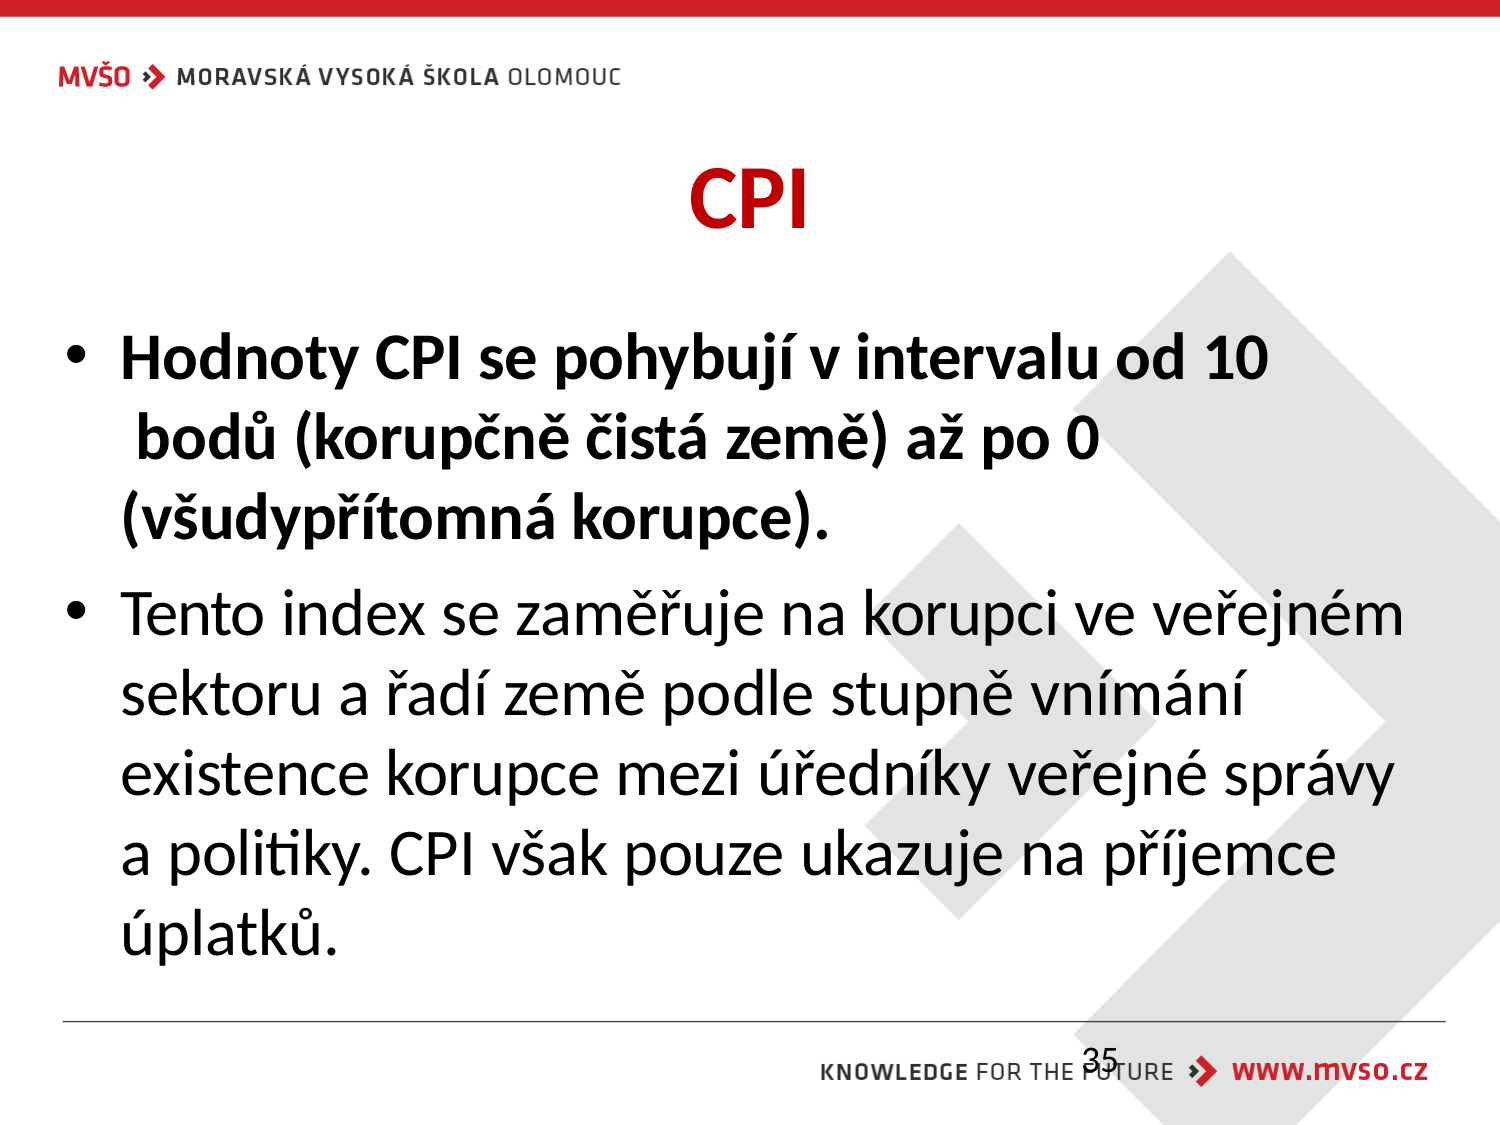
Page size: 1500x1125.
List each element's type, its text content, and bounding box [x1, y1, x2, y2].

text_box CPI Hodnoty CPI se pohybují v intervalu od 10 bodů (korupčně čistá země) až po 0 (všudypřítomná korupce). Tento index se zaměřuje na korupci ve veřejném sektoru a řadí země podle stupně vnímání existence korupce mezi úředníky veřejné správy a politiky. CPI však pouze ukazuje na příjemce úplatků. [62, 22, 1422, 969]
slide_number 35 [1074, 1042, 1425, 1125]
picture [0, 0, 1500, 1125]
